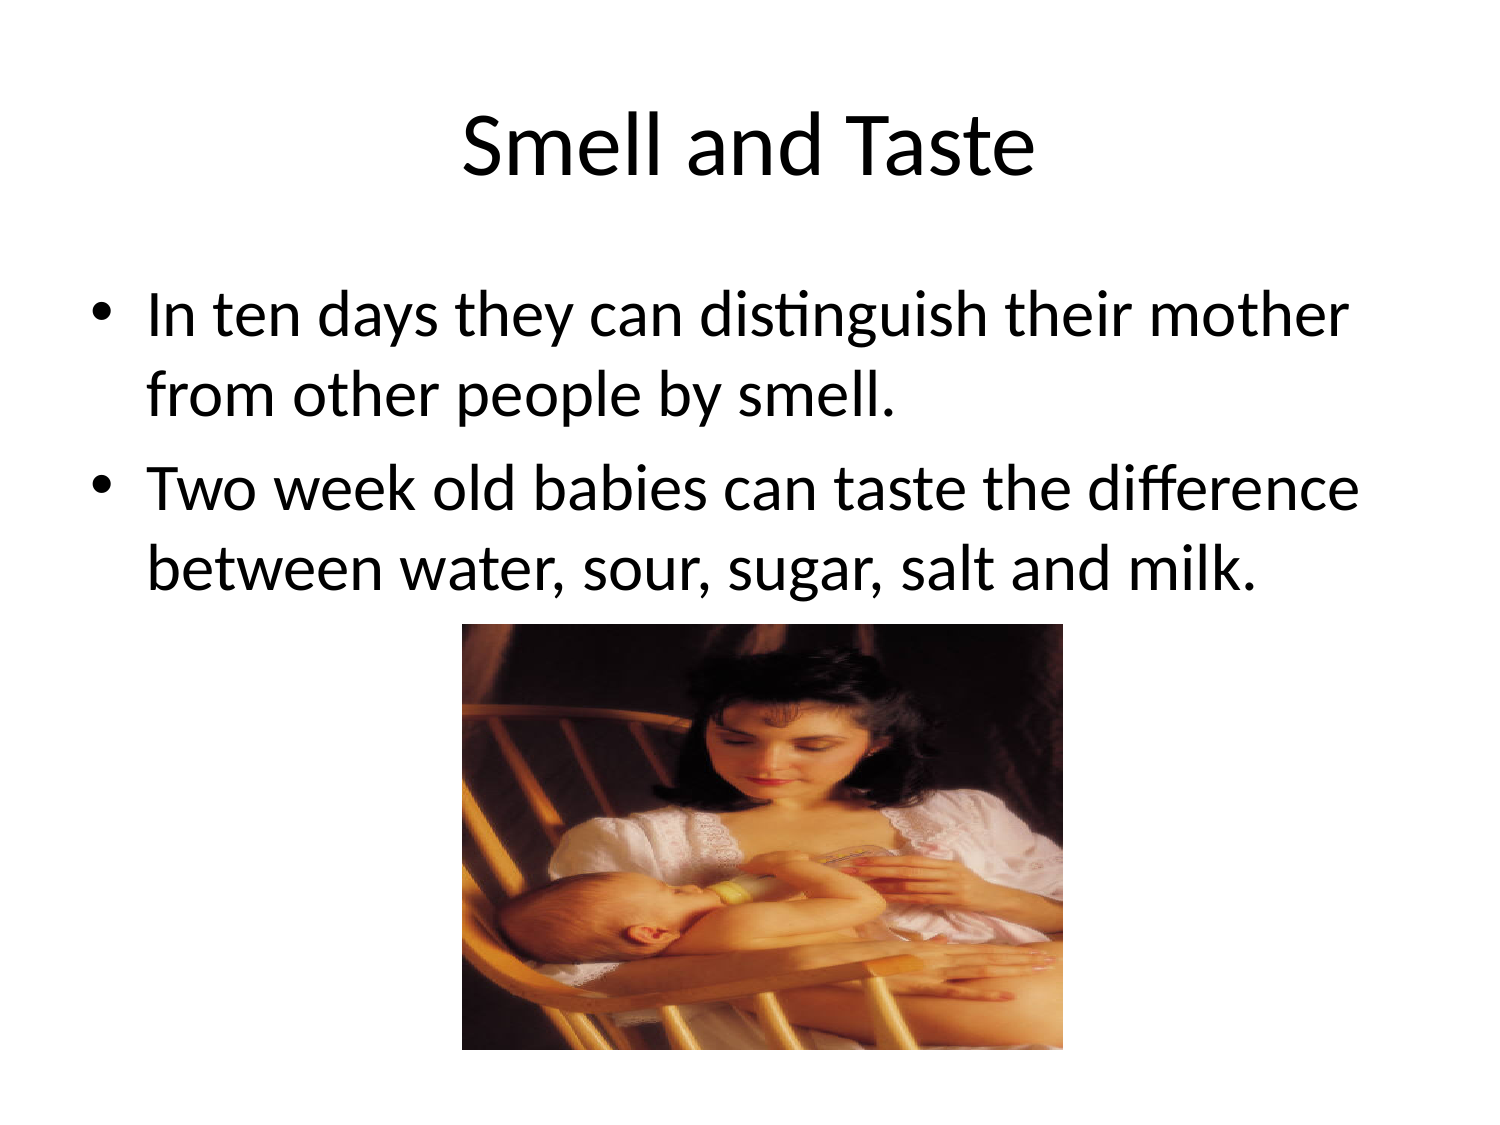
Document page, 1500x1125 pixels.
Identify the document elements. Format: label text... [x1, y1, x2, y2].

list In ten days they can distinguish their mother from other people by smell. Two week old babies can taste the difference between water, sour, sugar, salt and milk. [75, 262, 1425, 1005]
title Smell and Taste [75, 45, 1425, 233]
picture [462, 624, 1063, 1051]
